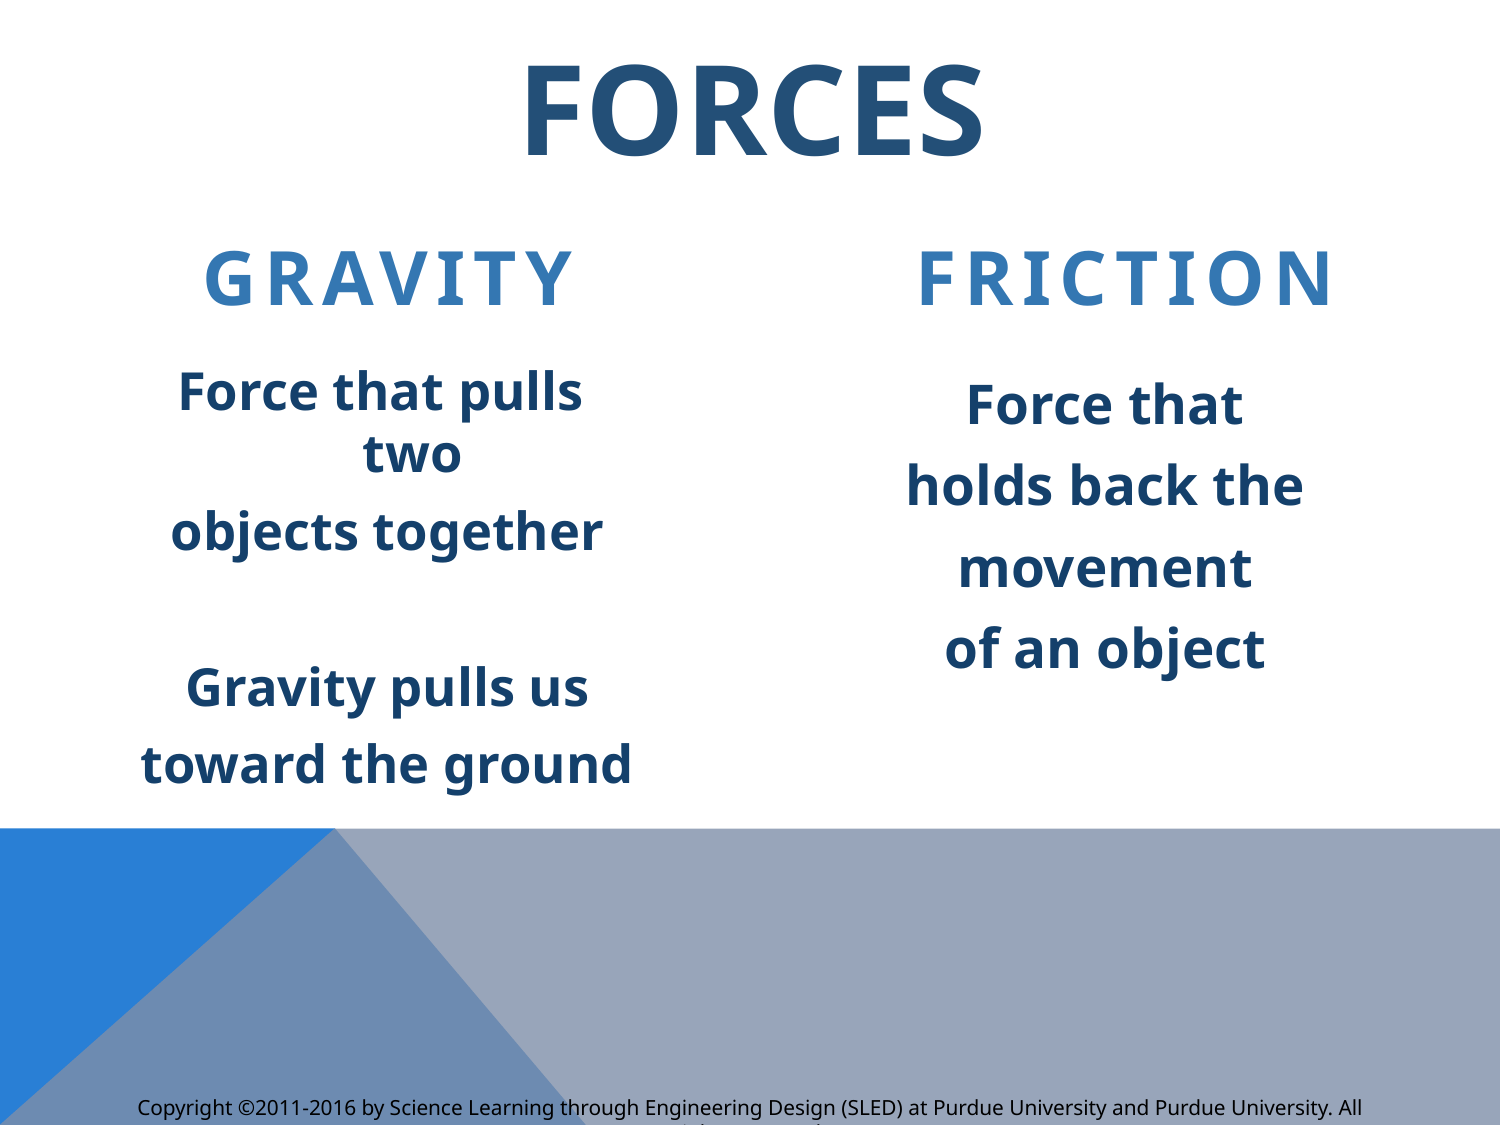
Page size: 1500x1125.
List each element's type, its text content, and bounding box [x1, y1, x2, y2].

list Force that pulls two objects together Gravity pulls us toward the ground [125, 350, 650, 850]
list friction [862, 237, 1388, 328]
list Force that holds back the movement of an object [849, 362, 1375, 688]
list gravity [125, 237, 650, 328]
title forces [135, 60, 1369, 150]
